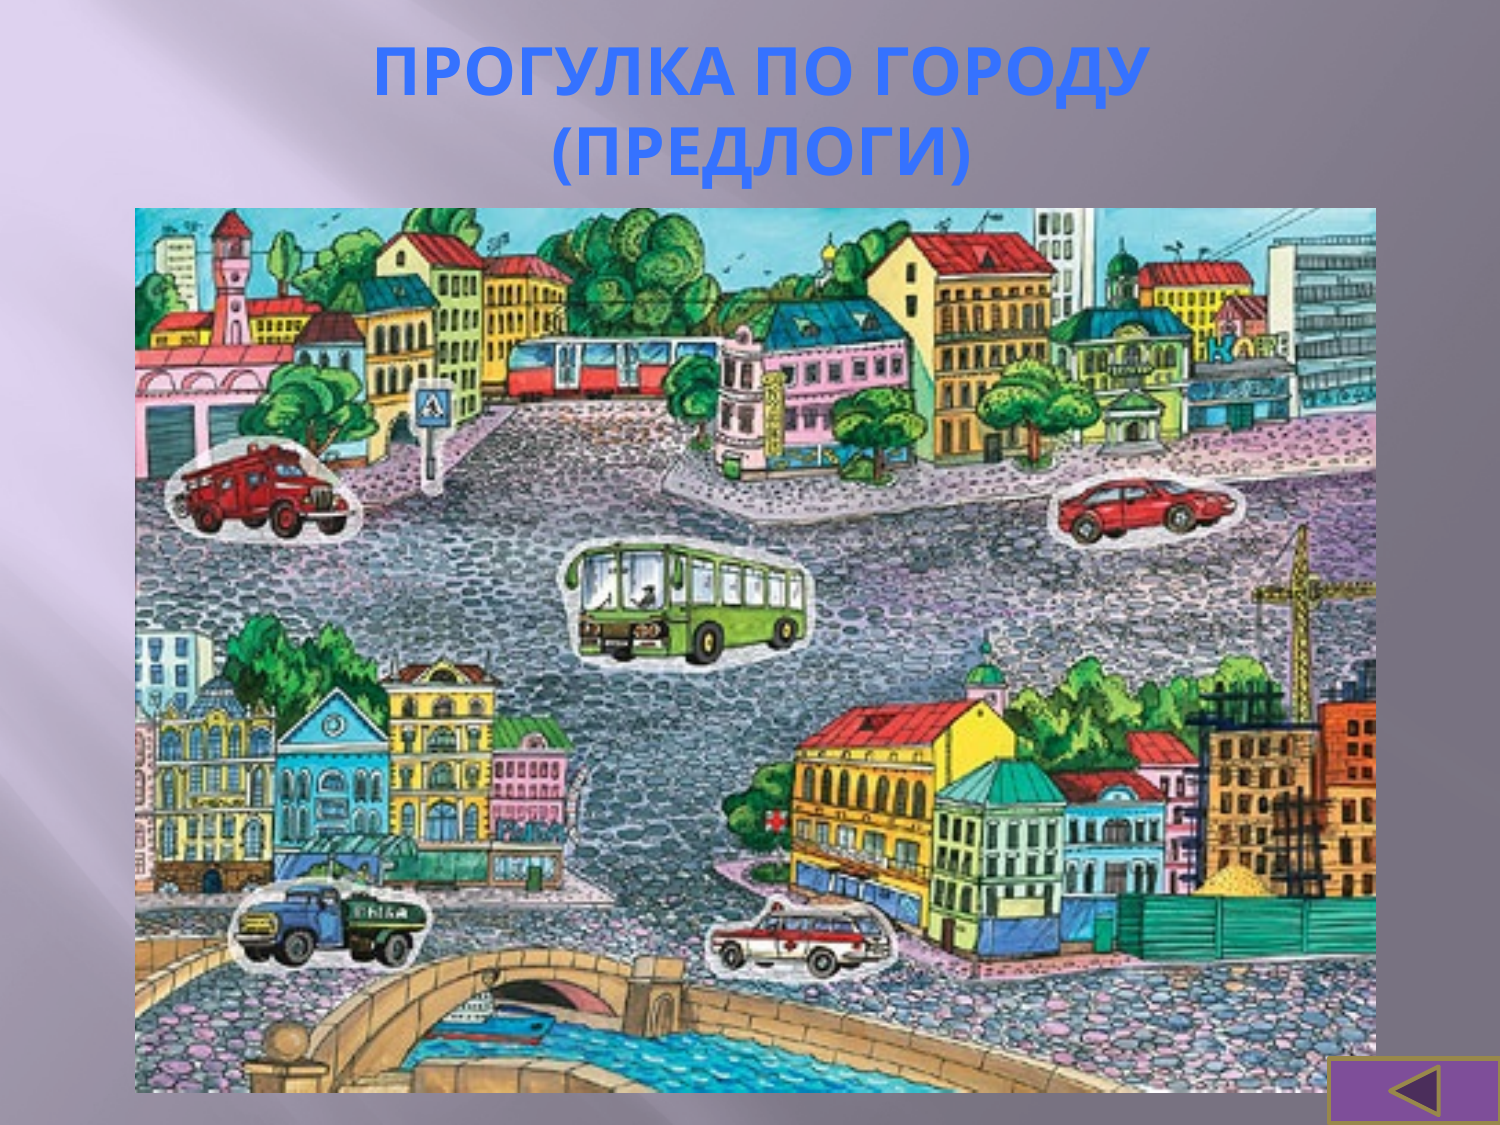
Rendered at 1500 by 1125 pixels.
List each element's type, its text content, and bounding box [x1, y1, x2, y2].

title ПРОГУЛКА ПО ГОРОДУ (ПРЕДЛОГИ) [312, 54, 1211, 207]
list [135, 207, 1377, 1094]
text_box [1410, 1056, 1500, 1125]
